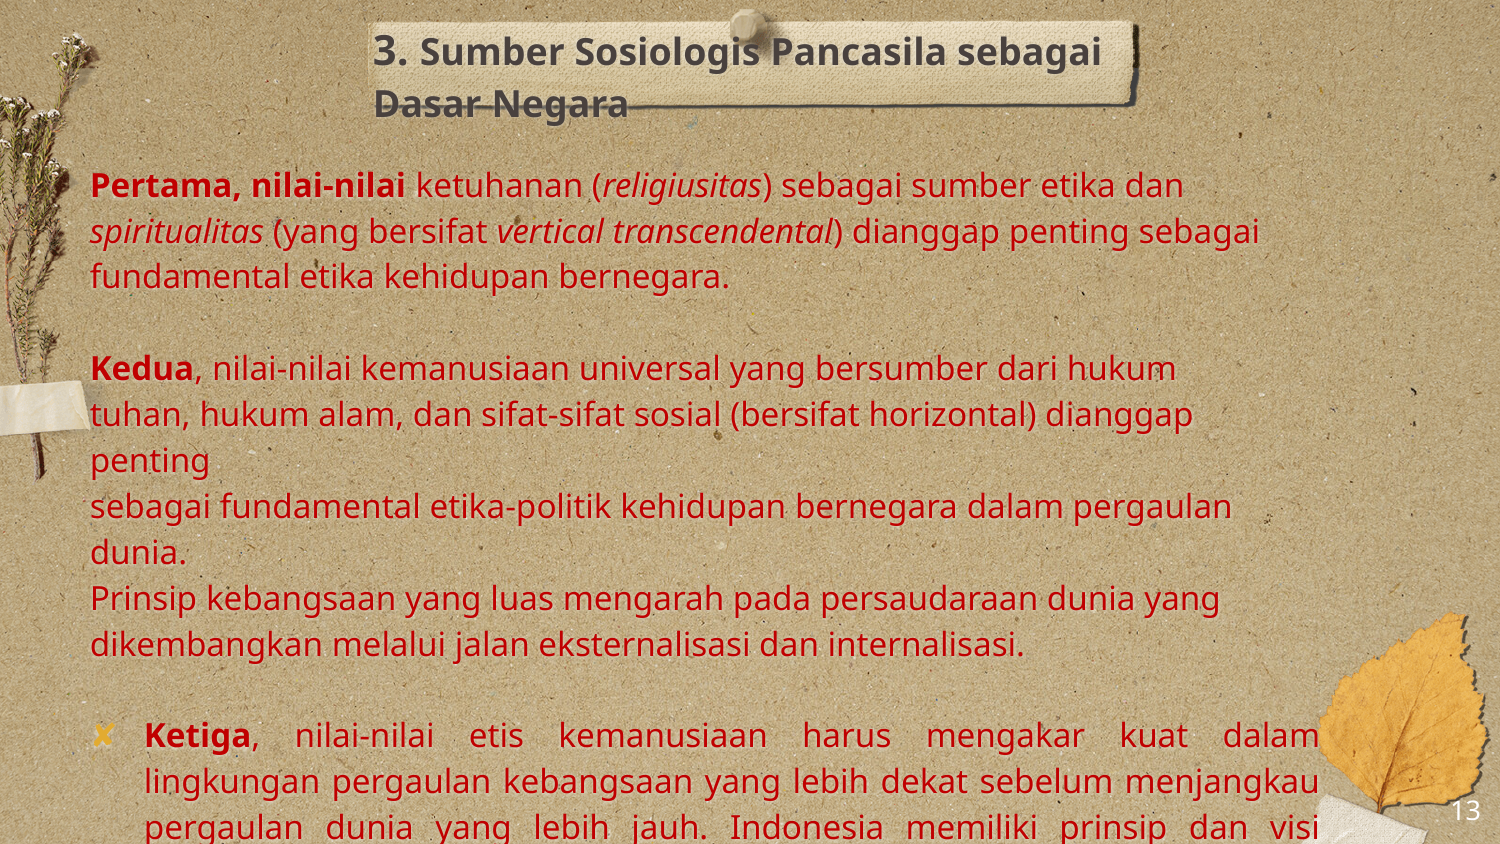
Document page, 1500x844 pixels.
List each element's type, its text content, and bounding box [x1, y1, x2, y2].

title 3. Sumber Sosiologis Pancasila sebagai Dasar Negara [372, 32, 1182, 109]
picture [0, 0, 1500, 844]
subtitle Pertama, nilai-nilai ketuhanan (religiusitas) sebagai sumber etika dan spiritualitas (yang bersifat vertical transcendental) dianggap penting sebagai fundamental etika kehidupan bernegara. Kedua, nilai-nilai kemanusiaan universal yang bersumber dari hukum tuhan, hukum alam, dan sifat-sifat sosial (bersifat horizontal) dianggap penting sebagai fundamental etika-politik kehidupan bernegara dalam pergaulan dunia. Prinsip kebangsaan yang luas mengarah pada persaudaraan dunia yang dikembangkan melalui jalan eksternalisasi dan internalisasi. Ketiga, nilai-nilai etis kemanusiaan harus mengakar kuat dalam lingkungan pergaulan kebangsaan yang lebih dekat sebelum menjangkau pergaulan dunia yang lebih jauh. Indonesia memiliki prinsip dan visi kebangsaan yang kuat, [69, 157, 1323, 760]
slide_number 13 [1391, 779, 1482, 844]
